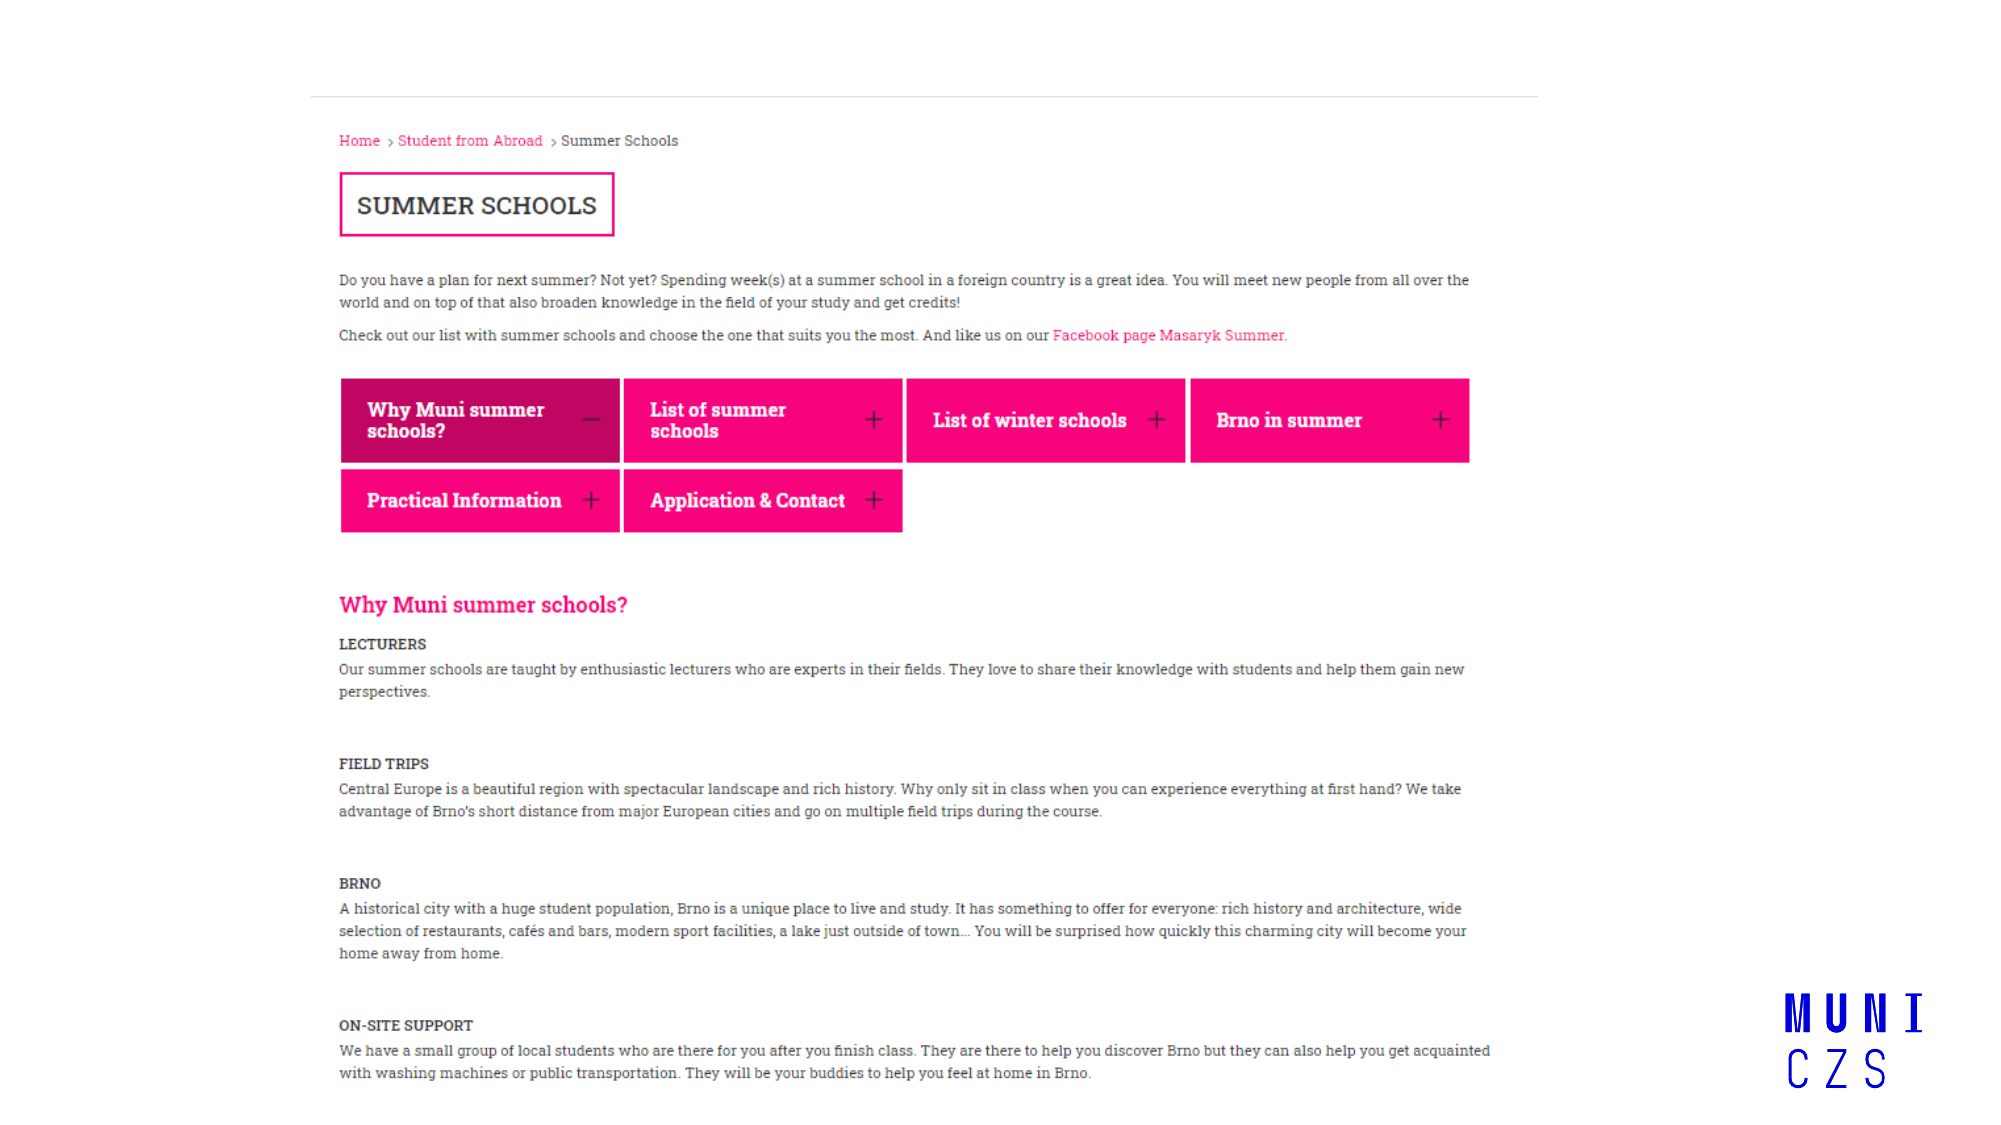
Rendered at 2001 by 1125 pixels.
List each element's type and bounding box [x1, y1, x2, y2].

list [311, 96, 1539, 1095]
